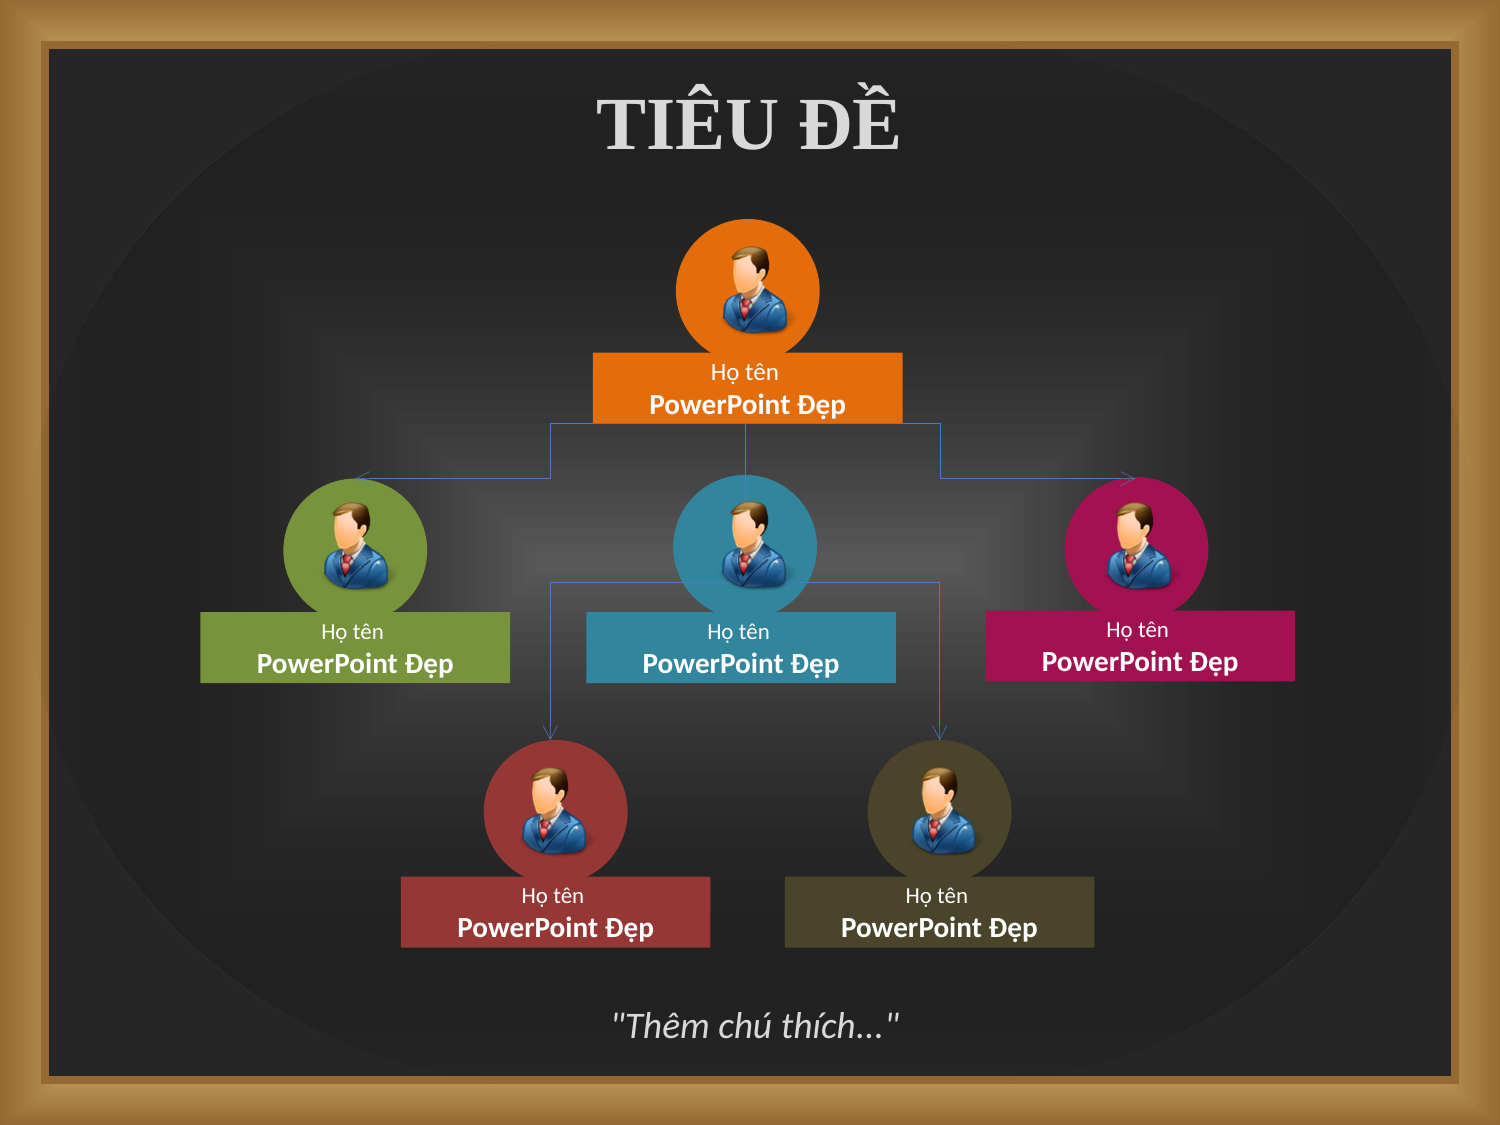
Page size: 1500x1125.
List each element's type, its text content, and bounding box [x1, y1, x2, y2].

picture [0, 0, 1500, 1125]
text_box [200, 218, 1296, 948]
title TIÊU ĐỀ [74, 17, 1426, 222]
text_box "Thêm chú thích..." [594, 993, 915, 1054]
